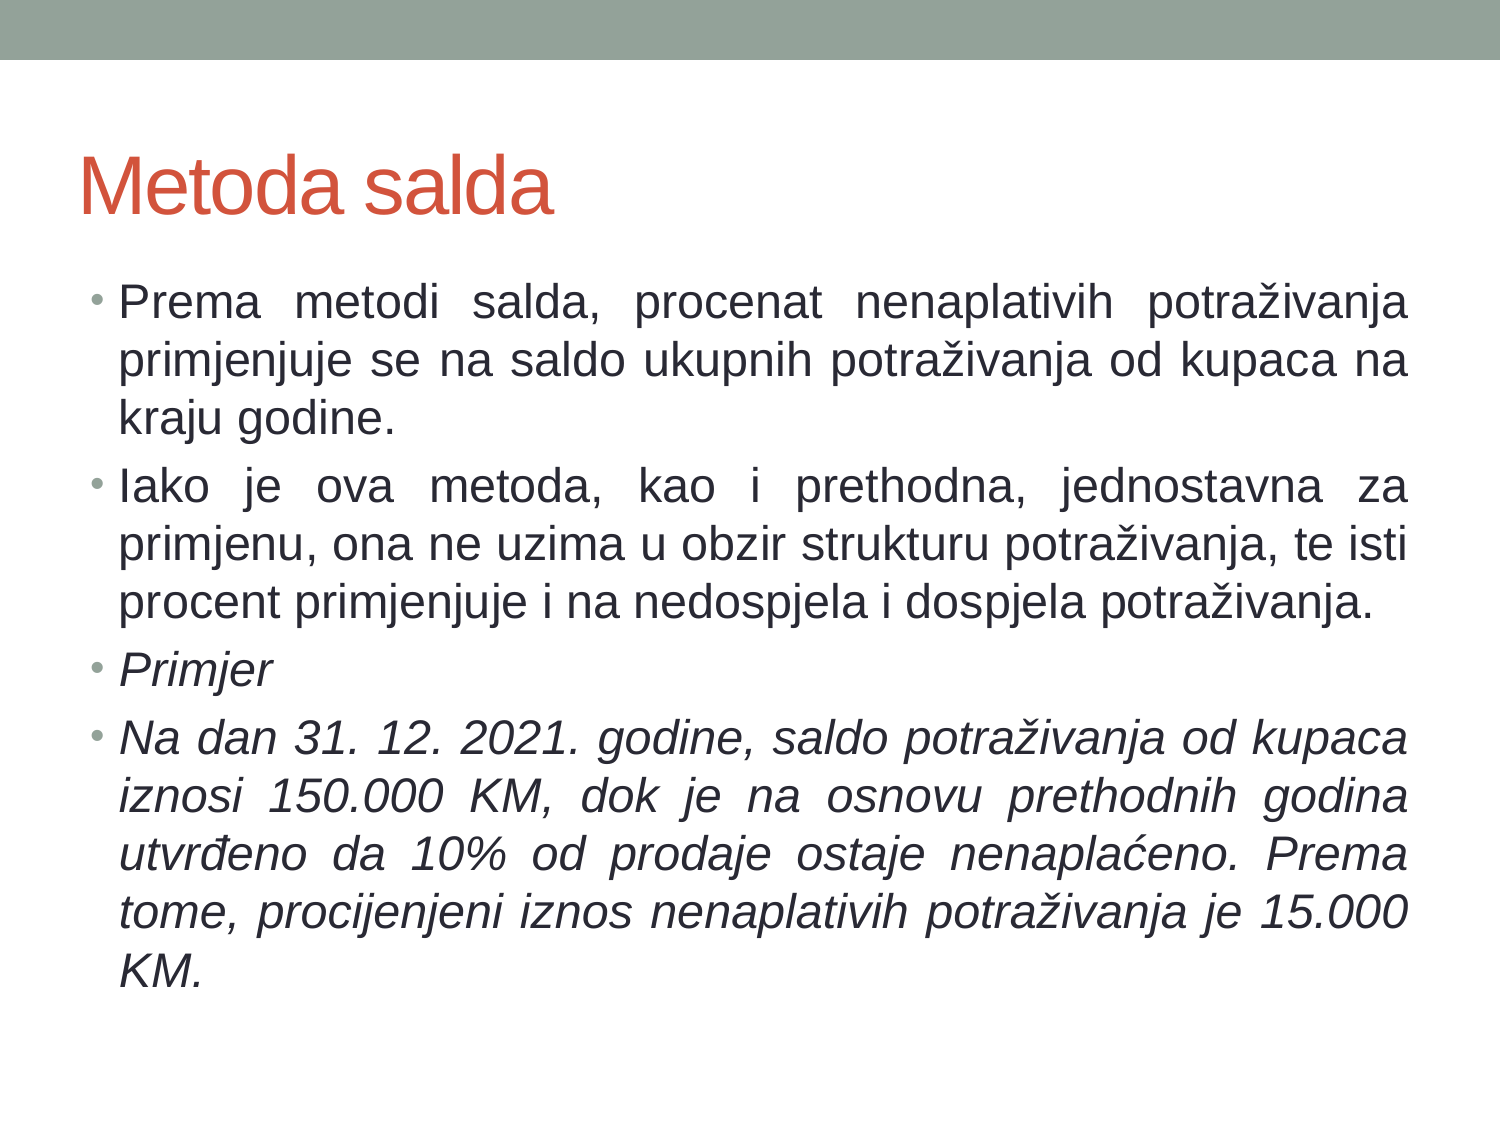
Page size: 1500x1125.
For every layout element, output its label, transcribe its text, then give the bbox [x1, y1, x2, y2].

list Prema metodi salda, procenat nenaplativih potraživanja primjenjuje se na saldo ukupnih potraživanja od kupaca na kraju godine. Iako je ova metoda, kao i prethodna, jednostavna za primjenu, ona ne uzima u obzir strukturu potraživanja, te isti procent primjenjuje i na nedospjela i dospjela potraživanja. Primjer Na dan 31. 12. 2021. godine, saldo potraživanja od kupaca iznosi 150.000 KM, dok je na osnovu prethodnih godina utvrđeno da 10% od prodaje ostaje nenaplaćeno. Prema tome, procijenjeni iznos nenaplativih potraživanja je 15.000 KM. [75, 262, 1425, 1063]
title Metoda salda [62, 99, 1413, 263]
